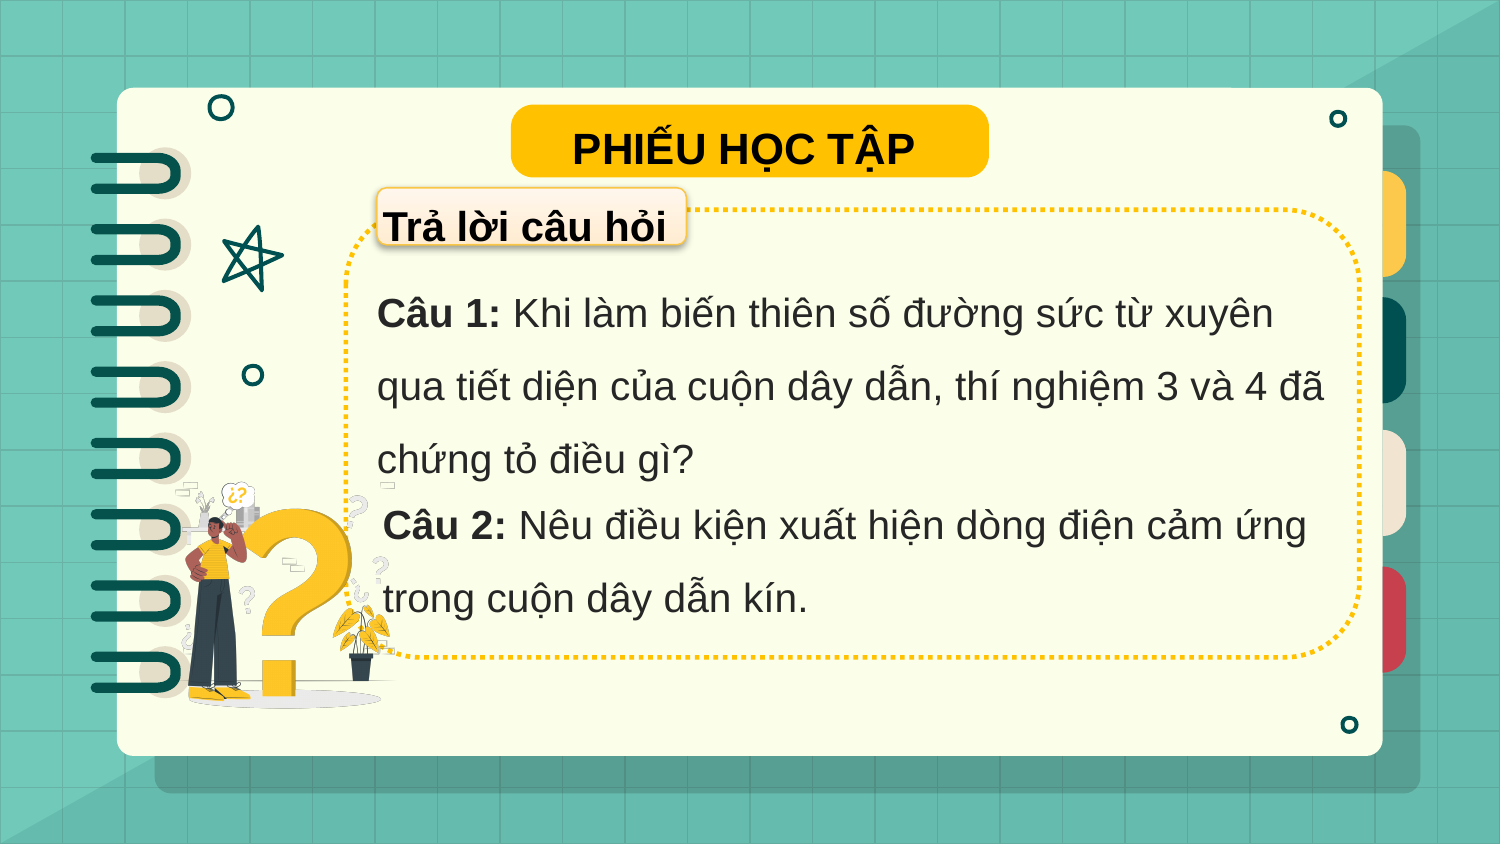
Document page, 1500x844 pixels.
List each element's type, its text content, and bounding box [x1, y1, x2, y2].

text_box [1329, 109, 1348, 128]
text_box [1340, 715, 1359, 734]
text_box [221, 224, 285, 293]
text_box [241, 363, 265, 387]
text_box Câu 2: Nêu điều kiện xuất hiện dòng điện cảm ứng trong cuộn dây dẫn kín. [424, 474, 1335, 621]
text_box Trả lời câu hỏi [382, 189, 676, 250]
text_box [343, 207, 1362, 660]
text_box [510, 104, 990, 178]
text_box [207, 94, 235, 122]
text_box [376, 186, 688, 246]
text_box Câu 1: Khi làm biến thiên số đường sức từ xuyên qua tiết diện của cuộn dây dẫn, thí nghiệm 3 và 4 đã chứng tỏ điều gì? [376, 262, 1341, 482]
picture [151, 463, 418, 730]
